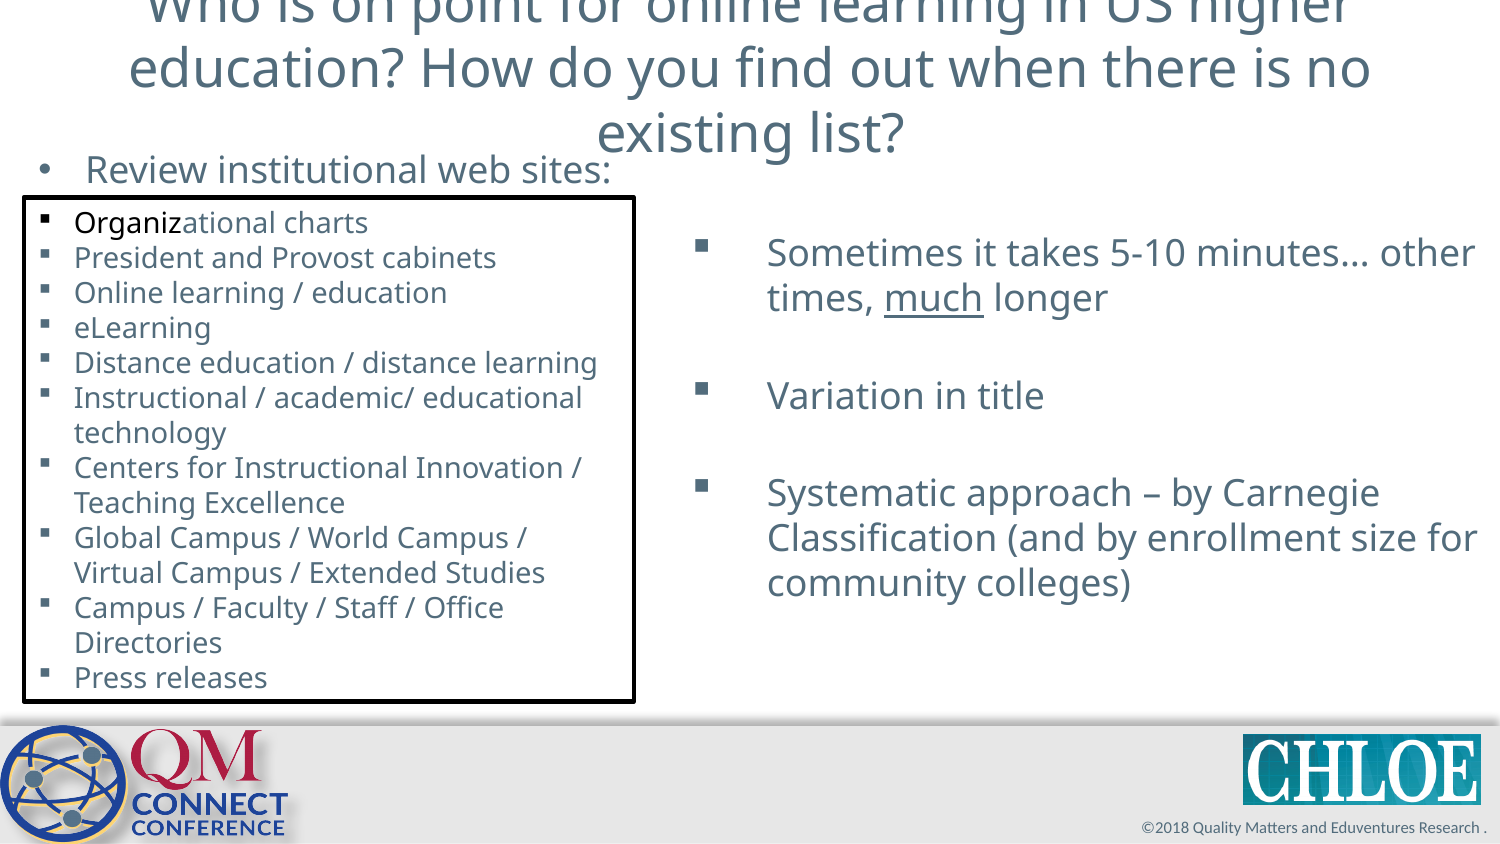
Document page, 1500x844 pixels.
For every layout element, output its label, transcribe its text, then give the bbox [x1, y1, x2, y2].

text_box Review institutional web sites: [23, 138, 634, 244]
title Who is on point for online learning in US higher education? How do you find out when there is no existing list? [23, 0, 1479, 198]
list Sometimes it takes 5-10 minutes… other times, much longer Variation in title Systematic approach – by Carnegie Classification (and by enrollment size for community colleges) [676, 221, 1500, 698]
picture [0, 725, 288, 844]
picture [1243, 734, 1481, 805]
text_box Organizational charts President and Provost cabinets Online learning / education eLearning Distance education / distance learning Instructional / academic/ educational technology Centers for Instructional Innovation / Teaching Excellence Global Campus / World Campus / Virtual Campus / Extended Studies Campus / Faculty / Staff / Office Directories Press releases [22, 195, 636, 704]
